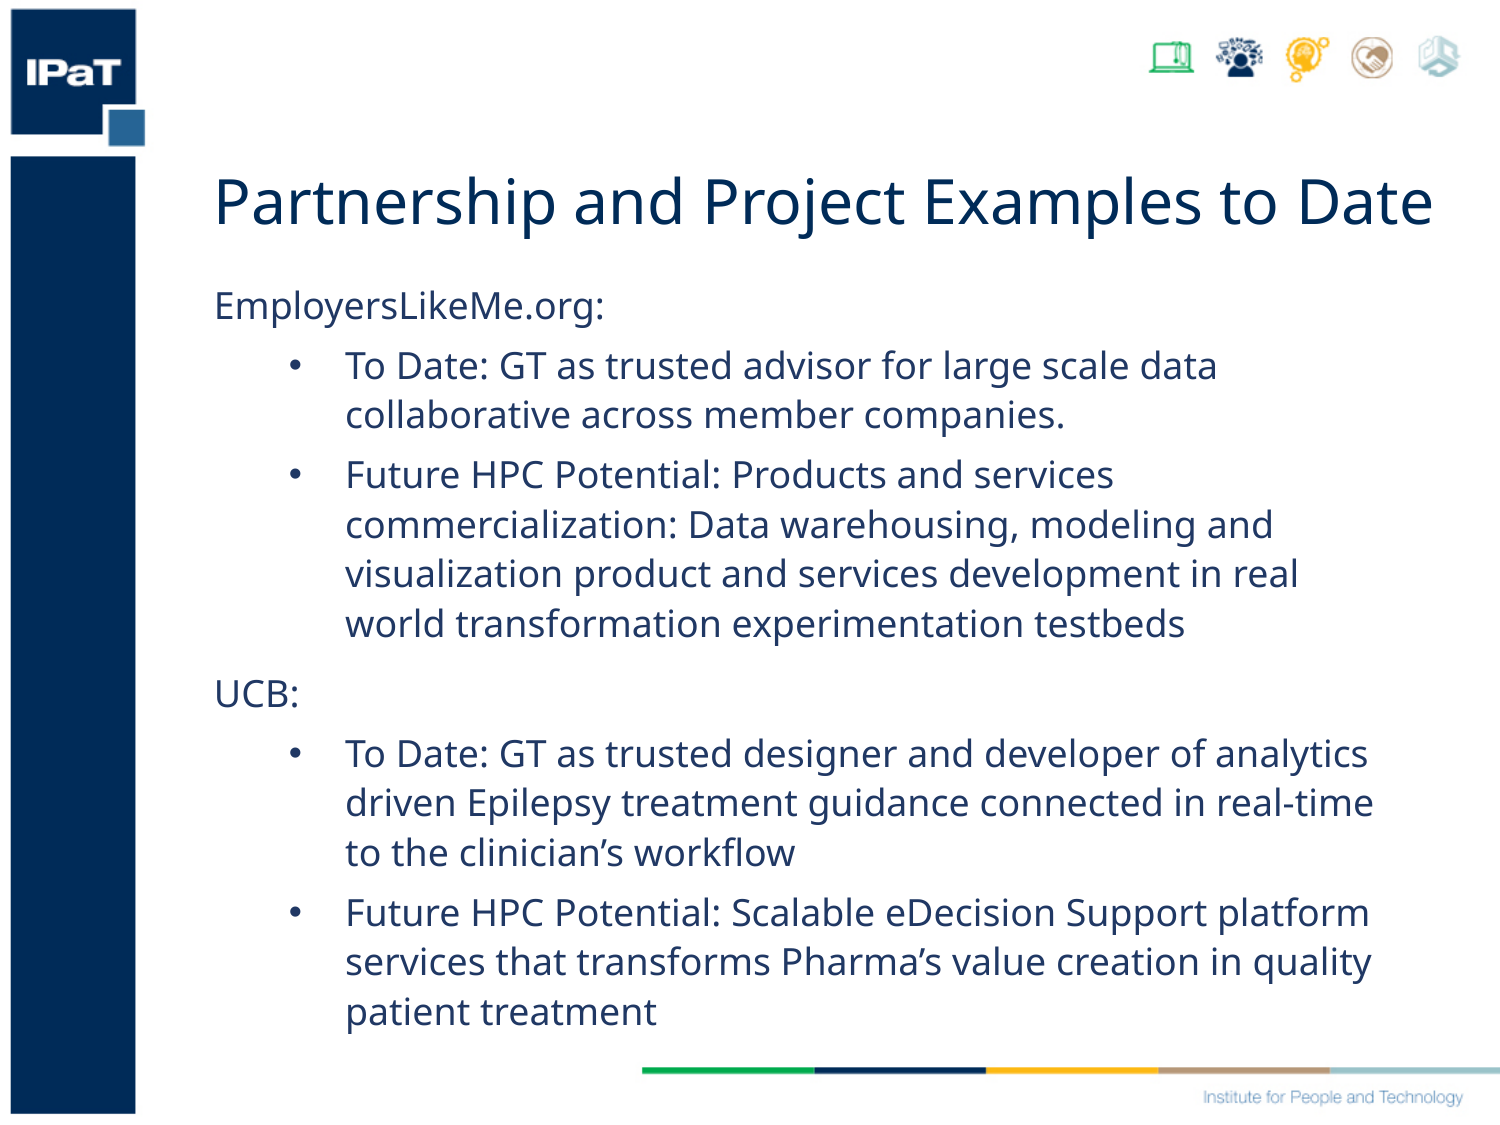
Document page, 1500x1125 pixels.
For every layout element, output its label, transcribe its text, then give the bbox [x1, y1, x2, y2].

picture [0, 0, 1500, 1125]
text_box EmployersLikeMe.org: To Date: GT as trusted advisor for large scale data collaborative across member companies. Future HPC Potential: Products and services commercialization: Data warehousing, modeling and visualization product and services development in real world transformation experimentation testbeds UCB: To Date: GT as trusted designer and developer of analytics driven Epilepsy treatment guidance connected in real-time to the clinician’s workflow Future HPC Potential: Scalable eDecision Support platform services that transforms Pharma’s value creation in quality patient treatment [202, 271, 1419, 823]
text_box Partnership and Project Examples to Date [202, 169, 1500, 244]
